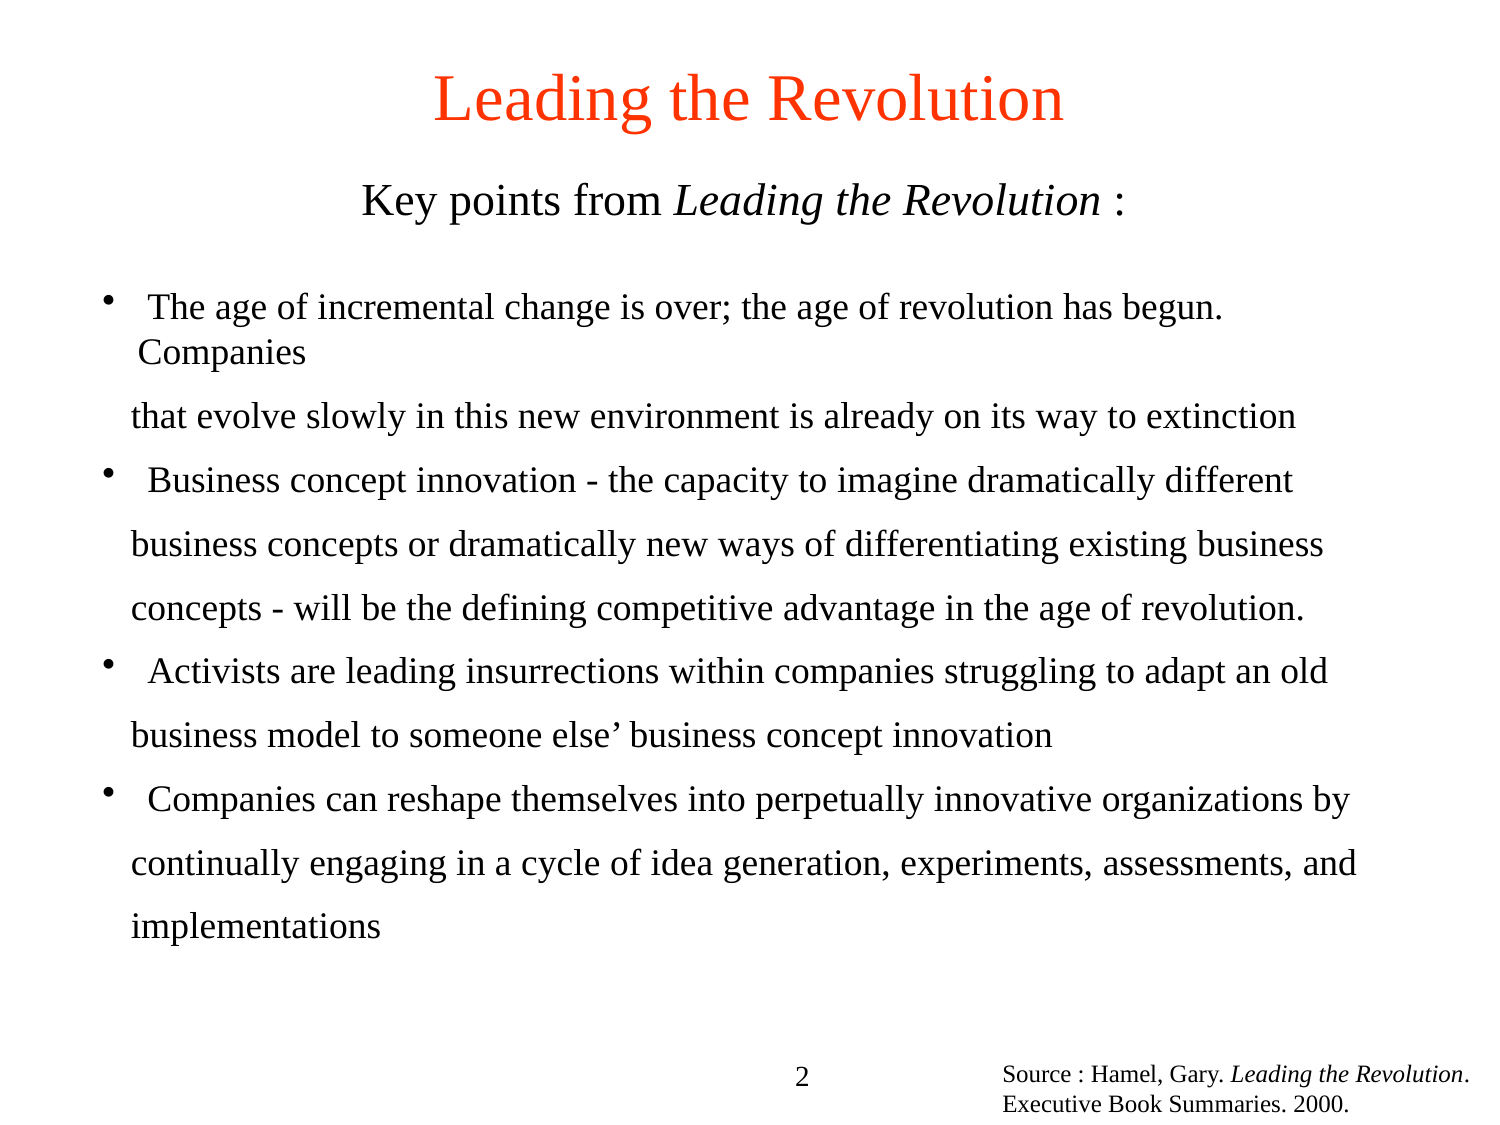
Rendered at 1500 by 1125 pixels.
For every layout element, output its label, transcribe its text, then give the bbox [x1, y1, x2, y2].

slide_number 2 [512, 1050, 825, 1125]
text_box Leading the Revolution [0, 0, 1500, 188]
text_box Key points from Leading the Revolution : [50, 162, 1438, 233]
text_box The age of incremental change is over; the age of revolution has begun. Companies that evolve slowly in this new environment is already on its way to extinction Business concept innovation - the capacity to imagine dramatically different business concepts or dramatically new ways of differentiating existing business concepts - will be the defining competitive advantage in the age of revolution. Activists are leading insurrections within companies struggling to adapt an old business model to someone else’ business concept innovation Companies can reshape themselves into perpetually innovative organizations by continually engaging in a cycle of idea generation, experiments, assessments, and implementations [87, 274, 1413, 954]
text_box Source : Hamel, Gary. Leading the Revolution. Executive Book Summaries. 2000. [987, 1049, 1500, 1125]
